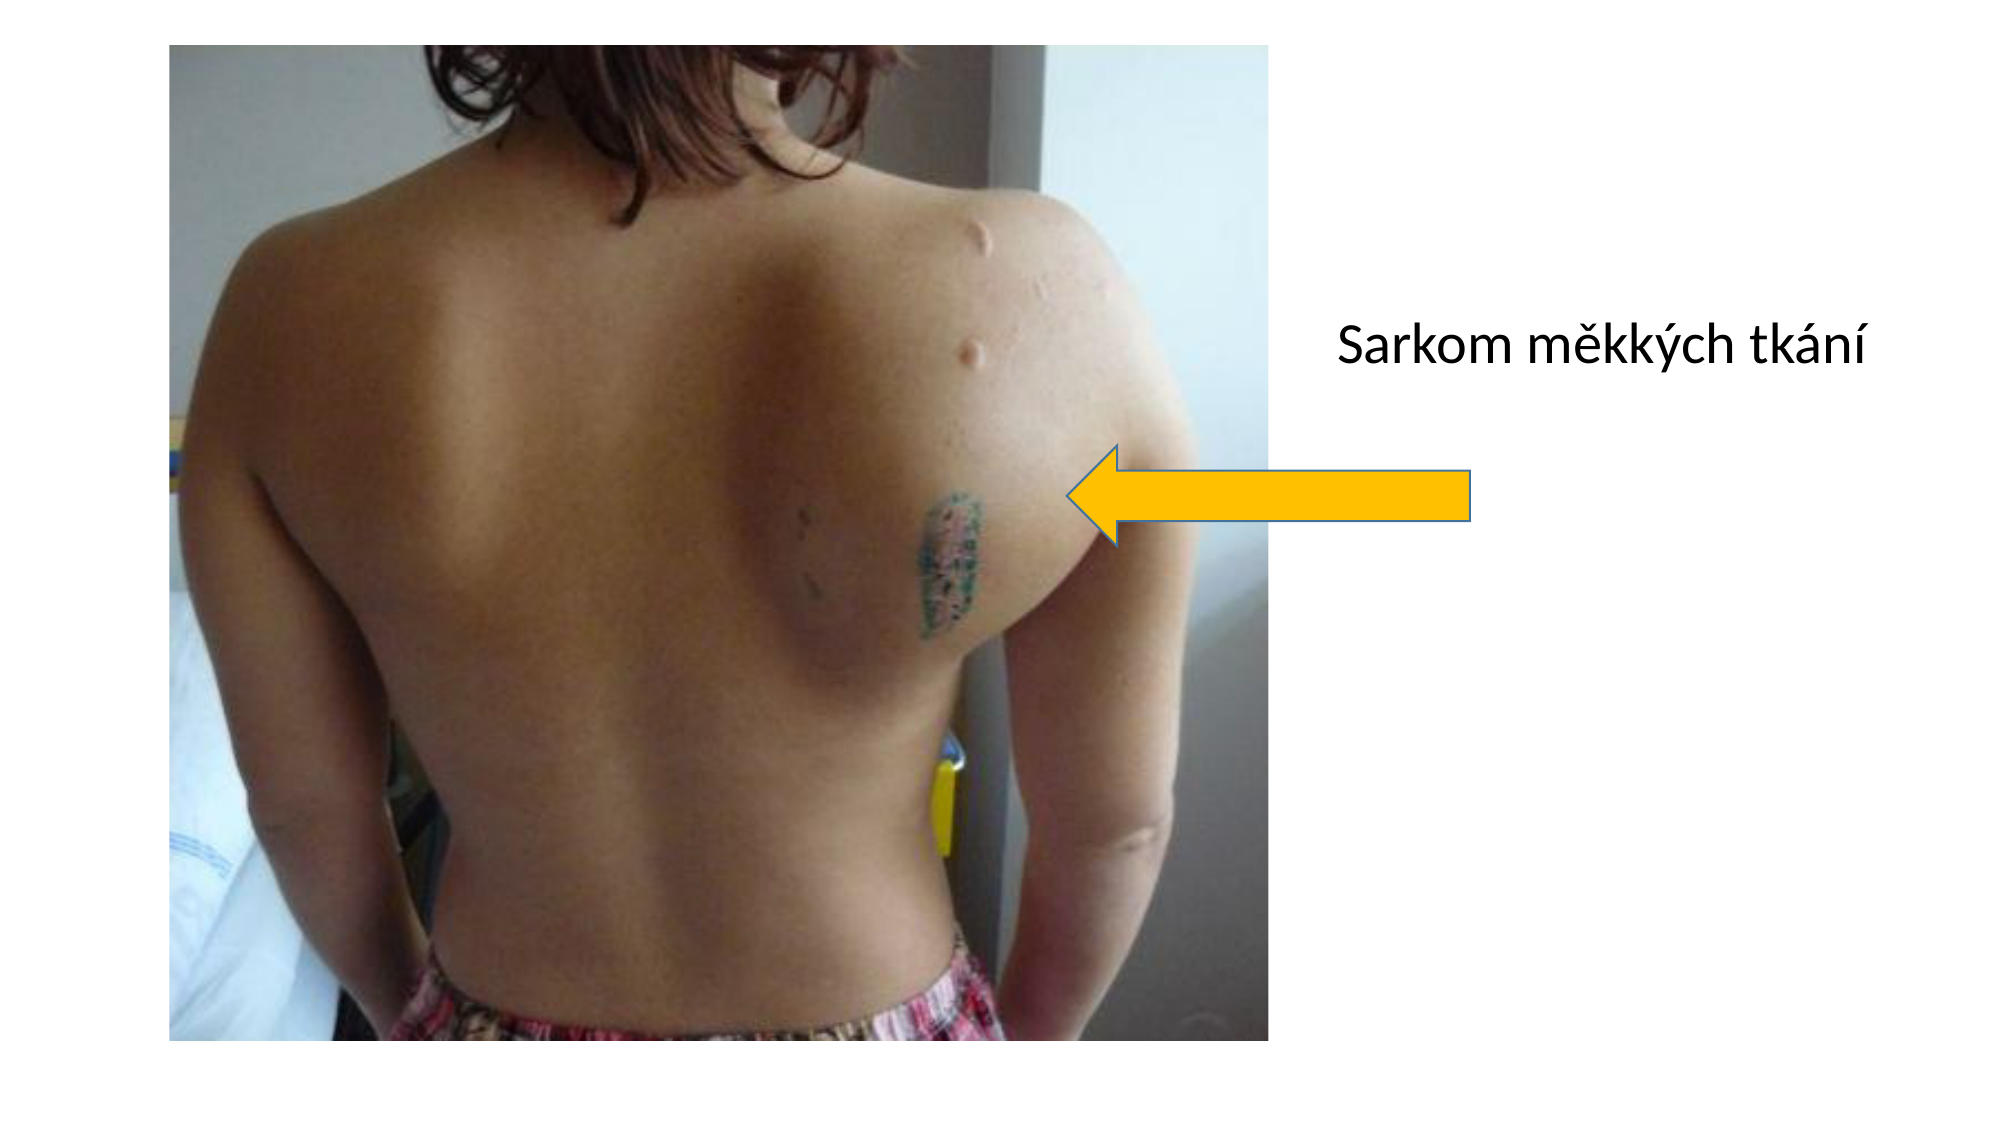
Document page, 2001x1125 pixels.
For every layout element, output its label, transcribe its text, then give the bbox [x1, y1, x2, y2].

text_box Sarkom měkkých tkání [1322, 297, 1899, 383]
picture [169, 45, 1269, 1041]
text_box [1269, 469, 1471, 523]
